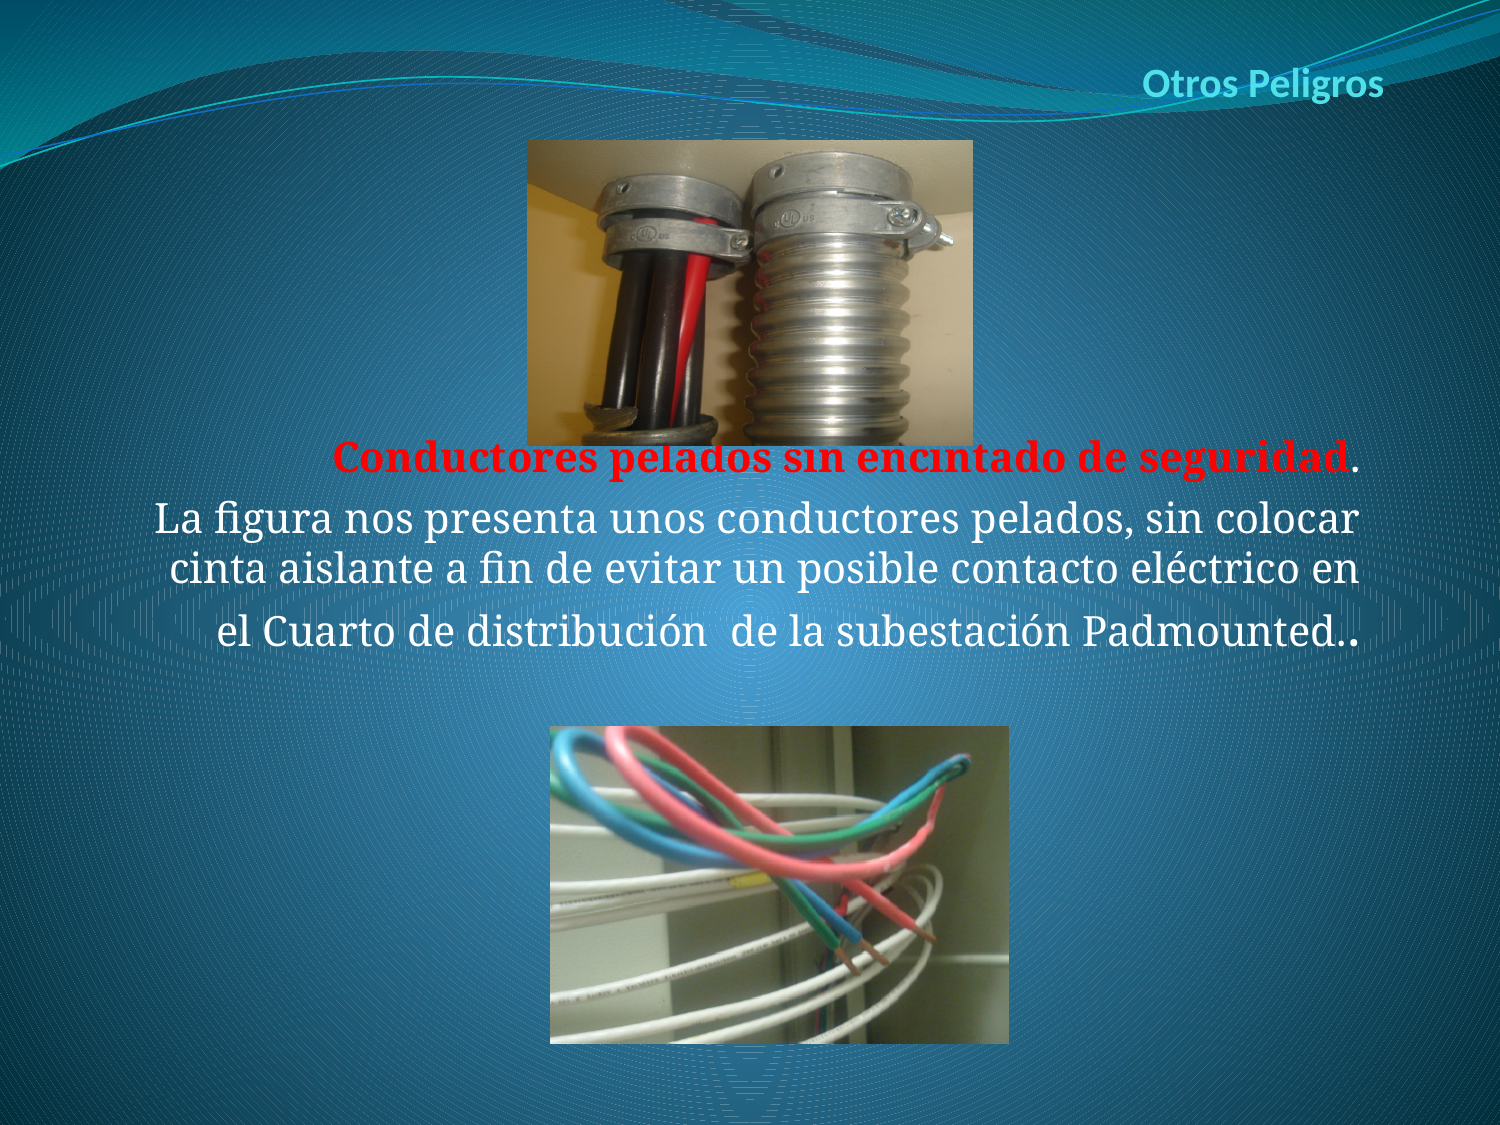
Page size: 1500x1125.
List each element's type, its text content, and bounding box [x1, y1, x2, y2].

picture [527, 140, 973, 446]
picture [550, 726, 1009, 1044]
subtitle Conductores pelados sin encintado de seguridad. La figura nos presenta unos conductores pelados, sin colocar cinta aislante a fin de evitar un posible contacto eléctrico en el Cuarto de distribución de la subestación Padmounted.. [152, 140, 1372, 1032]
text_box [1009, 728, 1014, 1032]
title Otros Peligros [112, 23, 1388, 106]
text_box - Una apropiada instalación eléctrica, es decir que los calibres de conductores y sus accesorios estén bien dimensionados; además dispositivos de protección calibrados técnicamente. [520, 141, 978, 457]
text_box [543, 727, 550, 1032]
